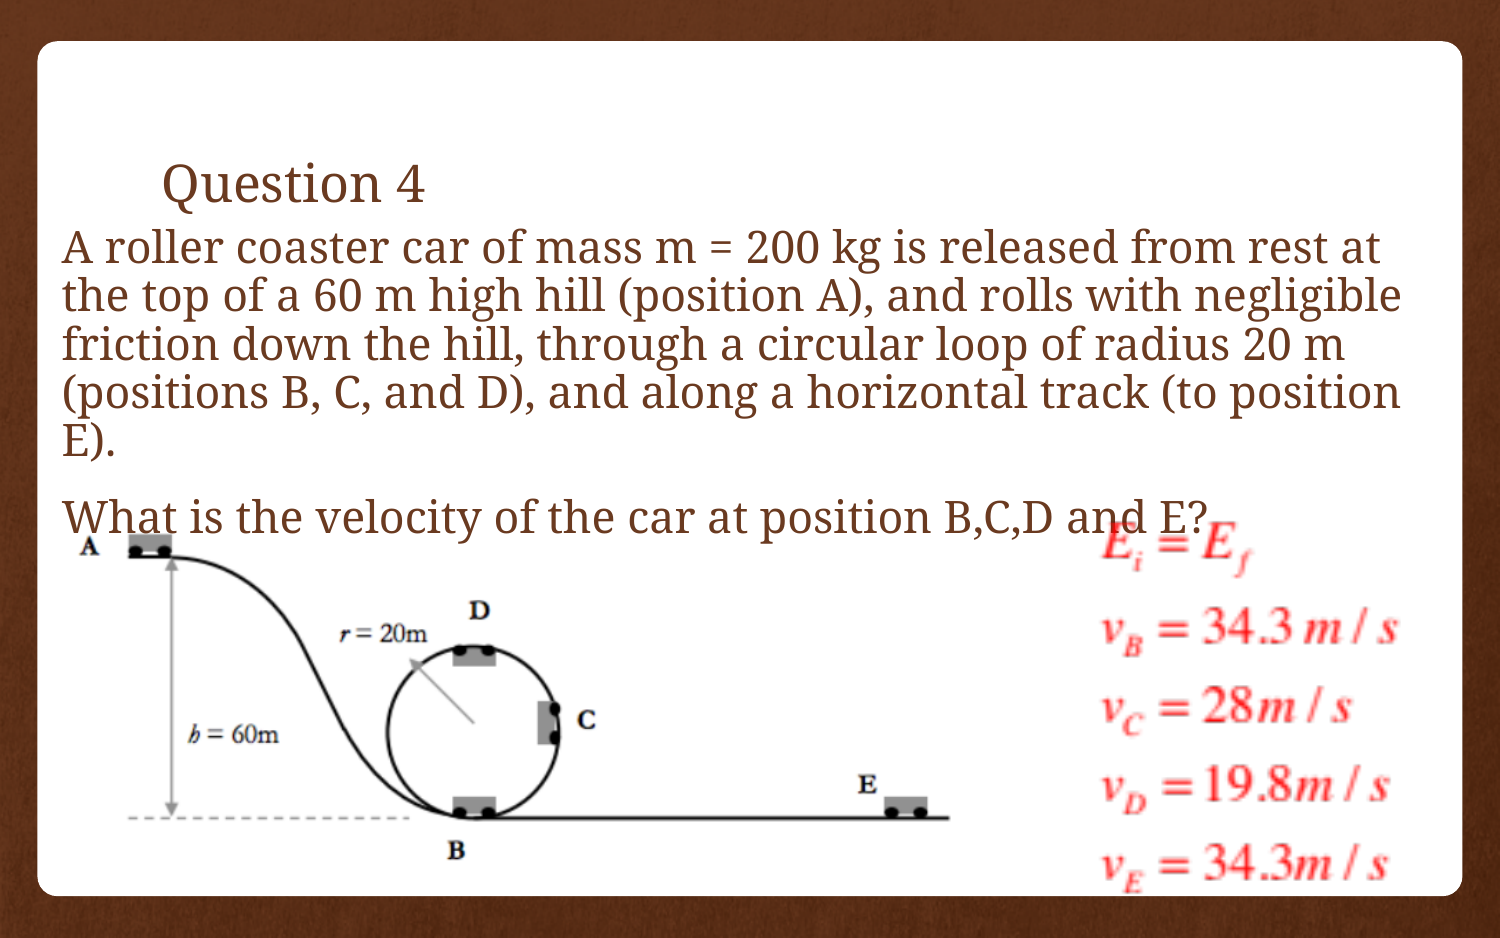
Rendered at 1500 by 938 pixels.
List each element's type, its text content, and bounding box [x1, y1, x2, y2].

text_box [1094, 510, 1405, 898]
title Question 4 [150, 59, 1350, 218]
list A roller coaster car of mass m = 200 kg is released from rest at the top of a 60 m high hill (position A), and rolls with negligible friction down the hill, through a circular loop of radius 20 m (positions B, C, and D), and along a horizontal track (to position E). What is the velocity of the car at position B,C,D and E? [50, 218, 1425, 551]
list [52, 243, 1038, 938]
